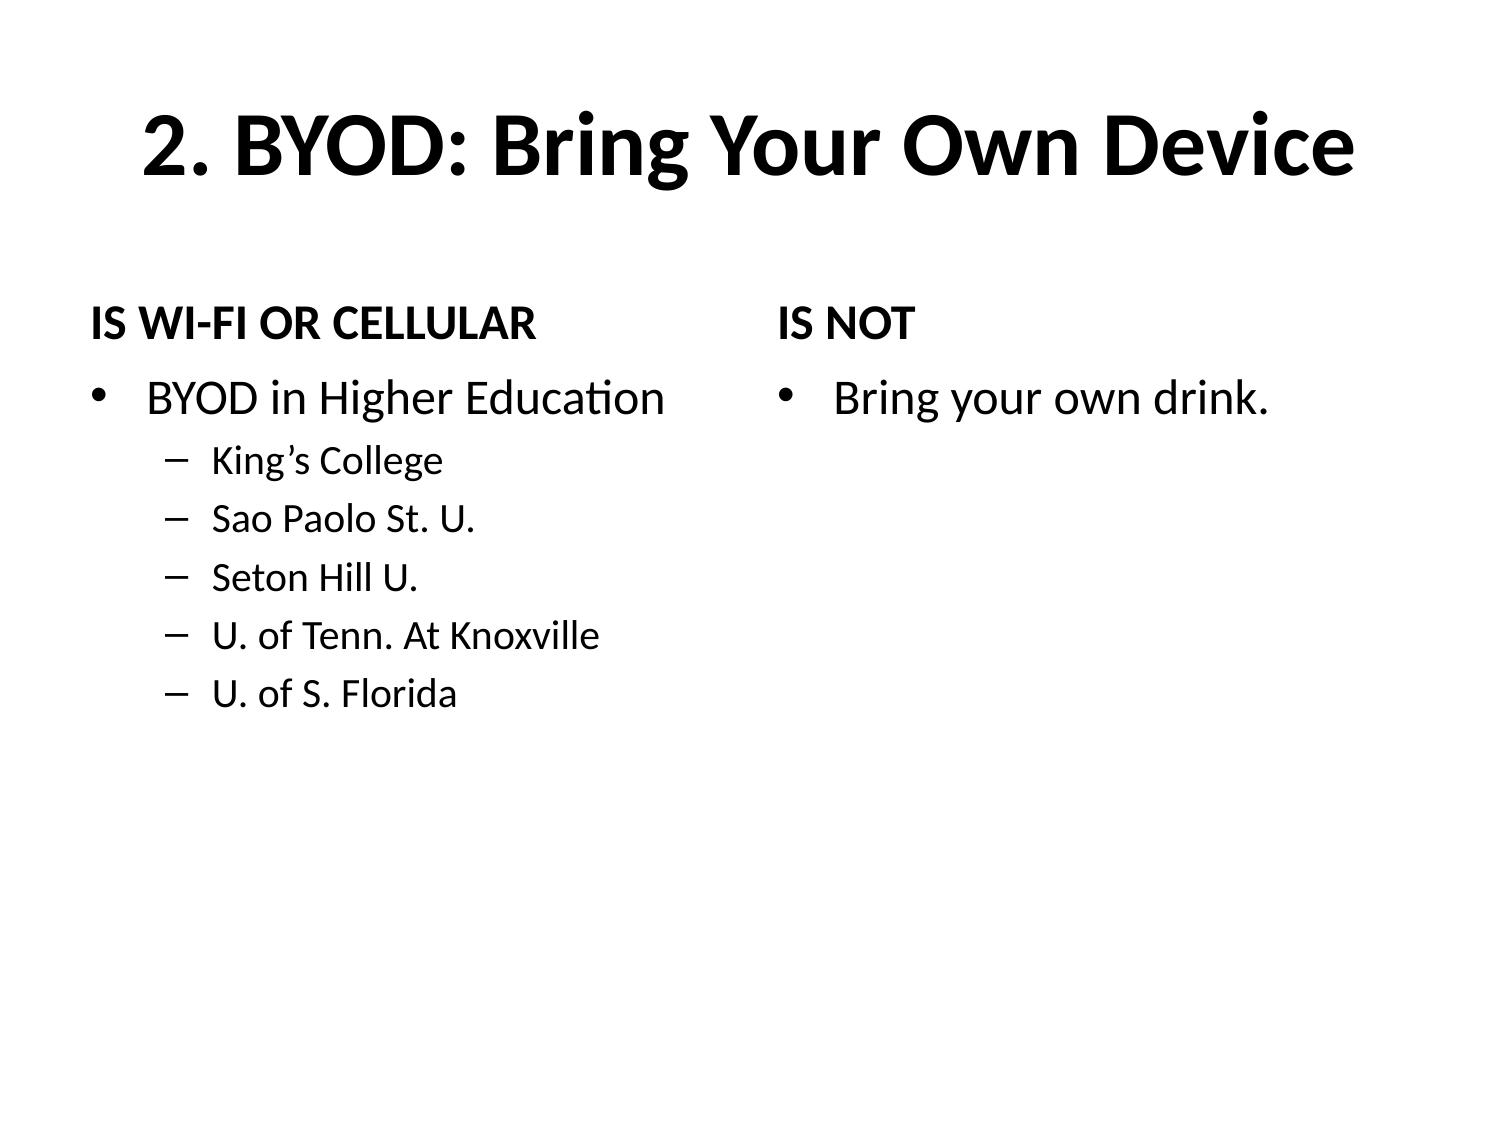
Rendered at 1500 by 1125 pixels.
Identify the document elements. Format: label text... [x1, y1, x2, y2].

list Bring your own drink. [761, 356, 1425, 1005]
list BYOD in Higher Education King’s College Sao Paolo St. U. Seton Hill U. U. of Tenn. At Knoxville U. of S. Florida [75, 356, 738, 1005]
title 2. BYOD: Bring Your Own Device [75, 45, 1425, 233]
list IS NOT [761, 251, 1425, 356]
list IS WI-FI OR CELLULAR [75, 251, 738, 356]
